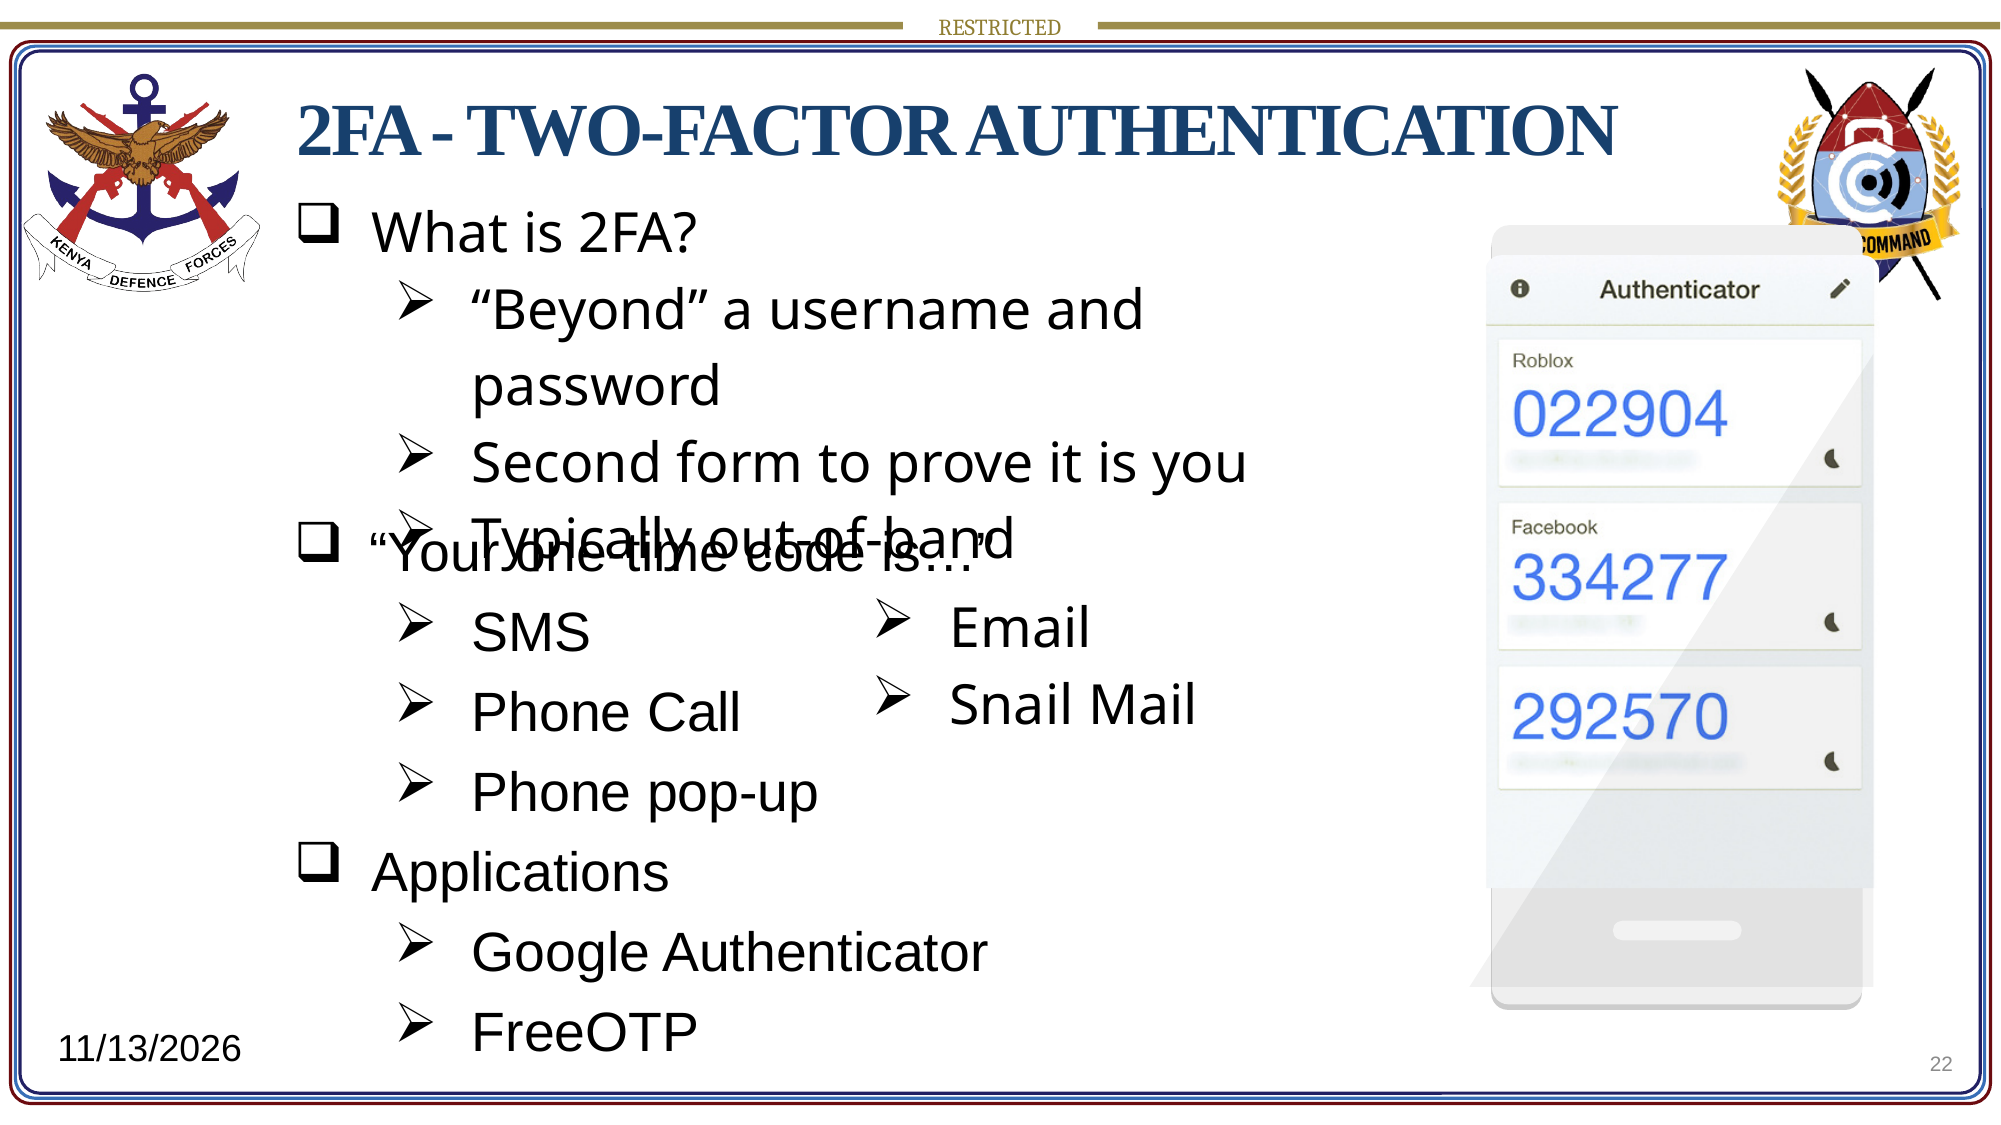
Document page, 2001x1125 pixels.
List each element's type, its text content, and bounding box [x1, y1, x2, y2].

title 2FA - TWO-FACTOR AUTHENTICATION [276, 73, 1914, 185]
text_box Email Snail Mail [729, 562, 1386, 846]
text_box [1469, 971, 1479, 987]
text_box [1479, 248, 1875, 987]
picture [1484, 61, 1979, 889]
picture [21, 61, 264, 304]
text_box What is 2FA? “Beyond” a username and password Second form to prove it is you Typically out-of-band [251, 167, 1395, 440]
slide_number 22 [1853, 1019, 1974, 1106]
list “Your one-time code is…” SMS Phone Call Phone pop-up Applications Google Authenticator FreeOTP [251, 483, 1479, 987]
